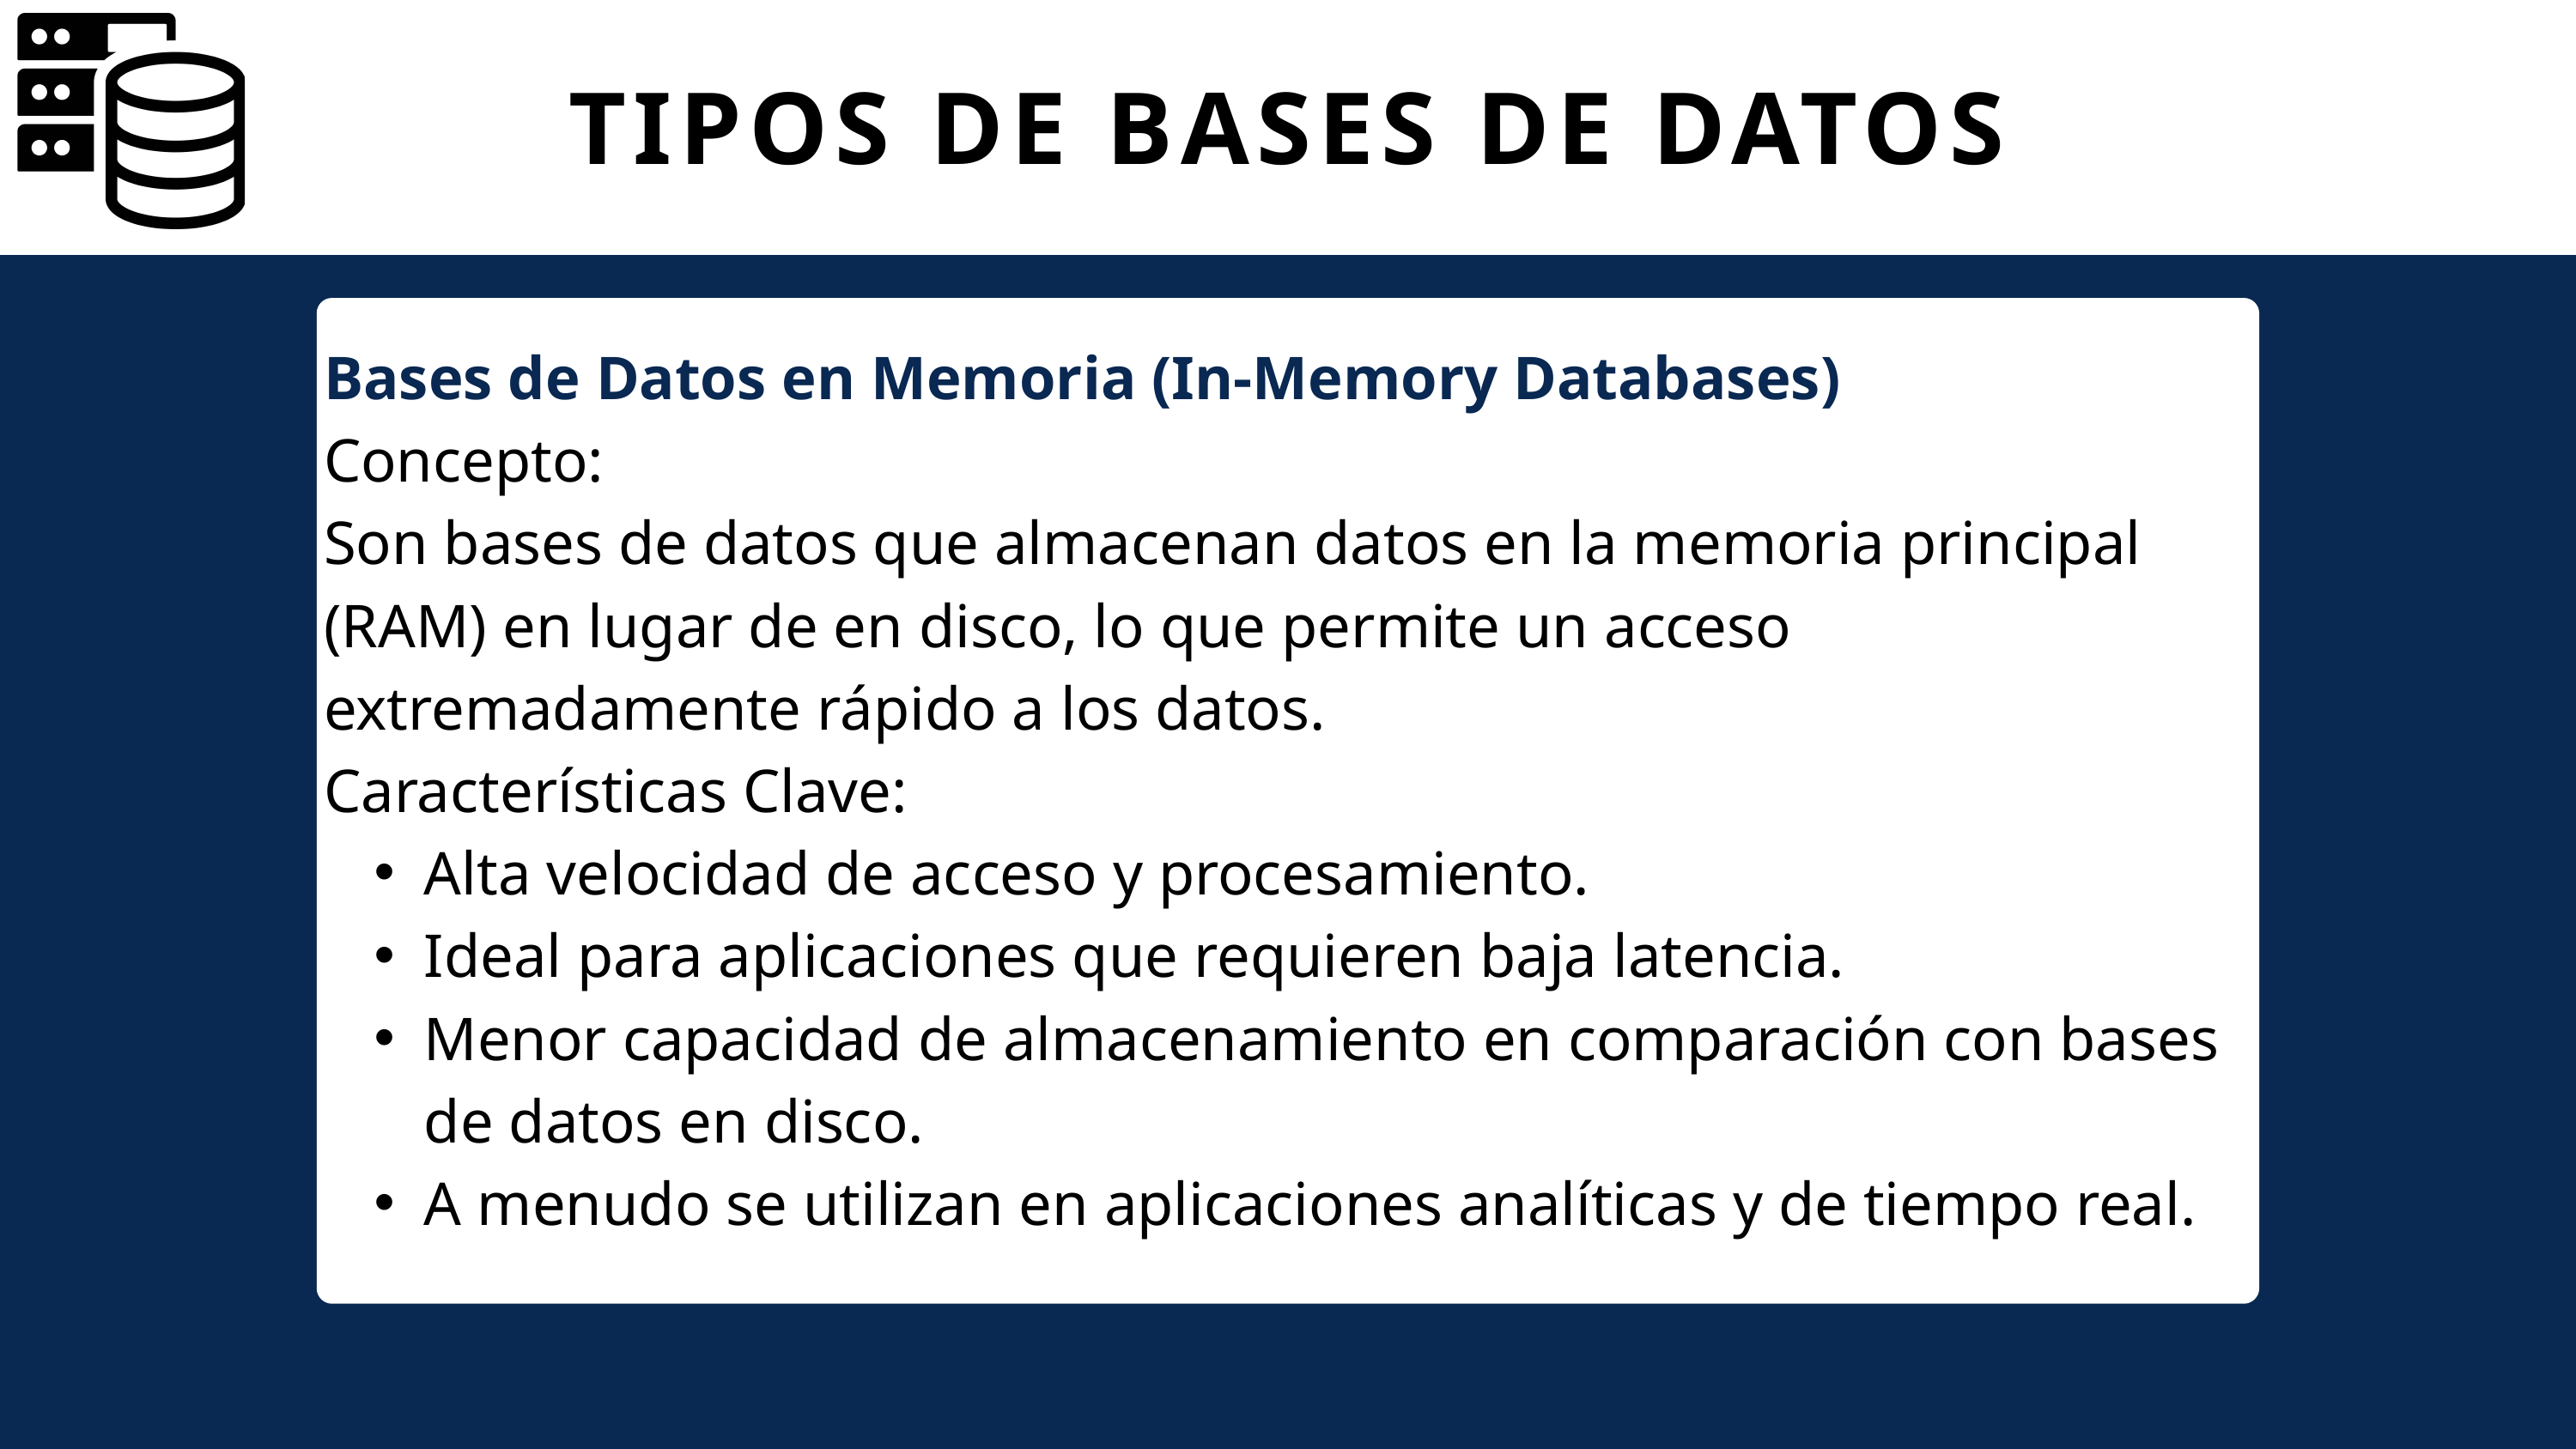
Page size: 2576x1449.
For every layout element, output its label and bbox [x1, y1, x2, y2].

text_box [0, 0, 2576, 256]
text_box [316, 297, 2260, 1304]
